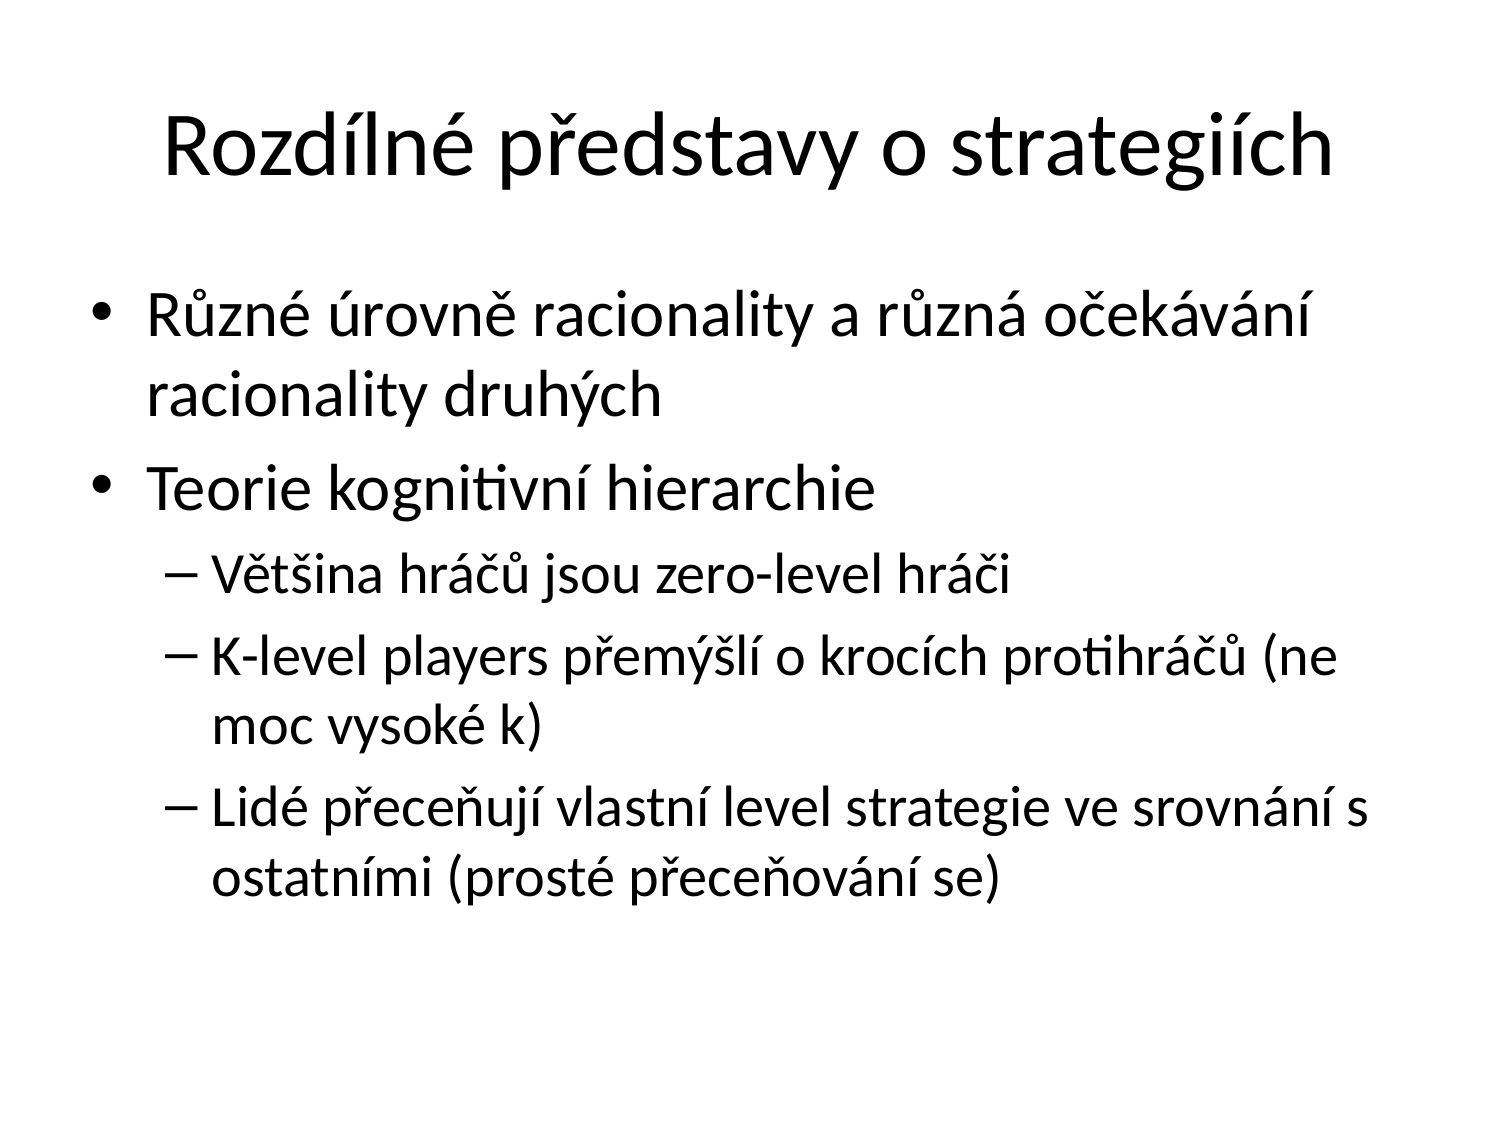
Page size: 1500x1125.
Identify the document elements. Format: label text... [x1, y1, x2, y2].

list Různé úrovně racionality a různá očekávání racionality druhých Teorie kognitivní hierarchie Většina hráčů jsou zero-level hráči K-level players přemýšlí o krocích protihráčů (ne moc vysoké k) Lidé přeceňují vlastní level strategie ve srovnání s ostatními (prosté přeceňování se) [75, 262, 1425, 1005]
title Rozdílné představy o strategiích [75, 45, 1425, 233]
